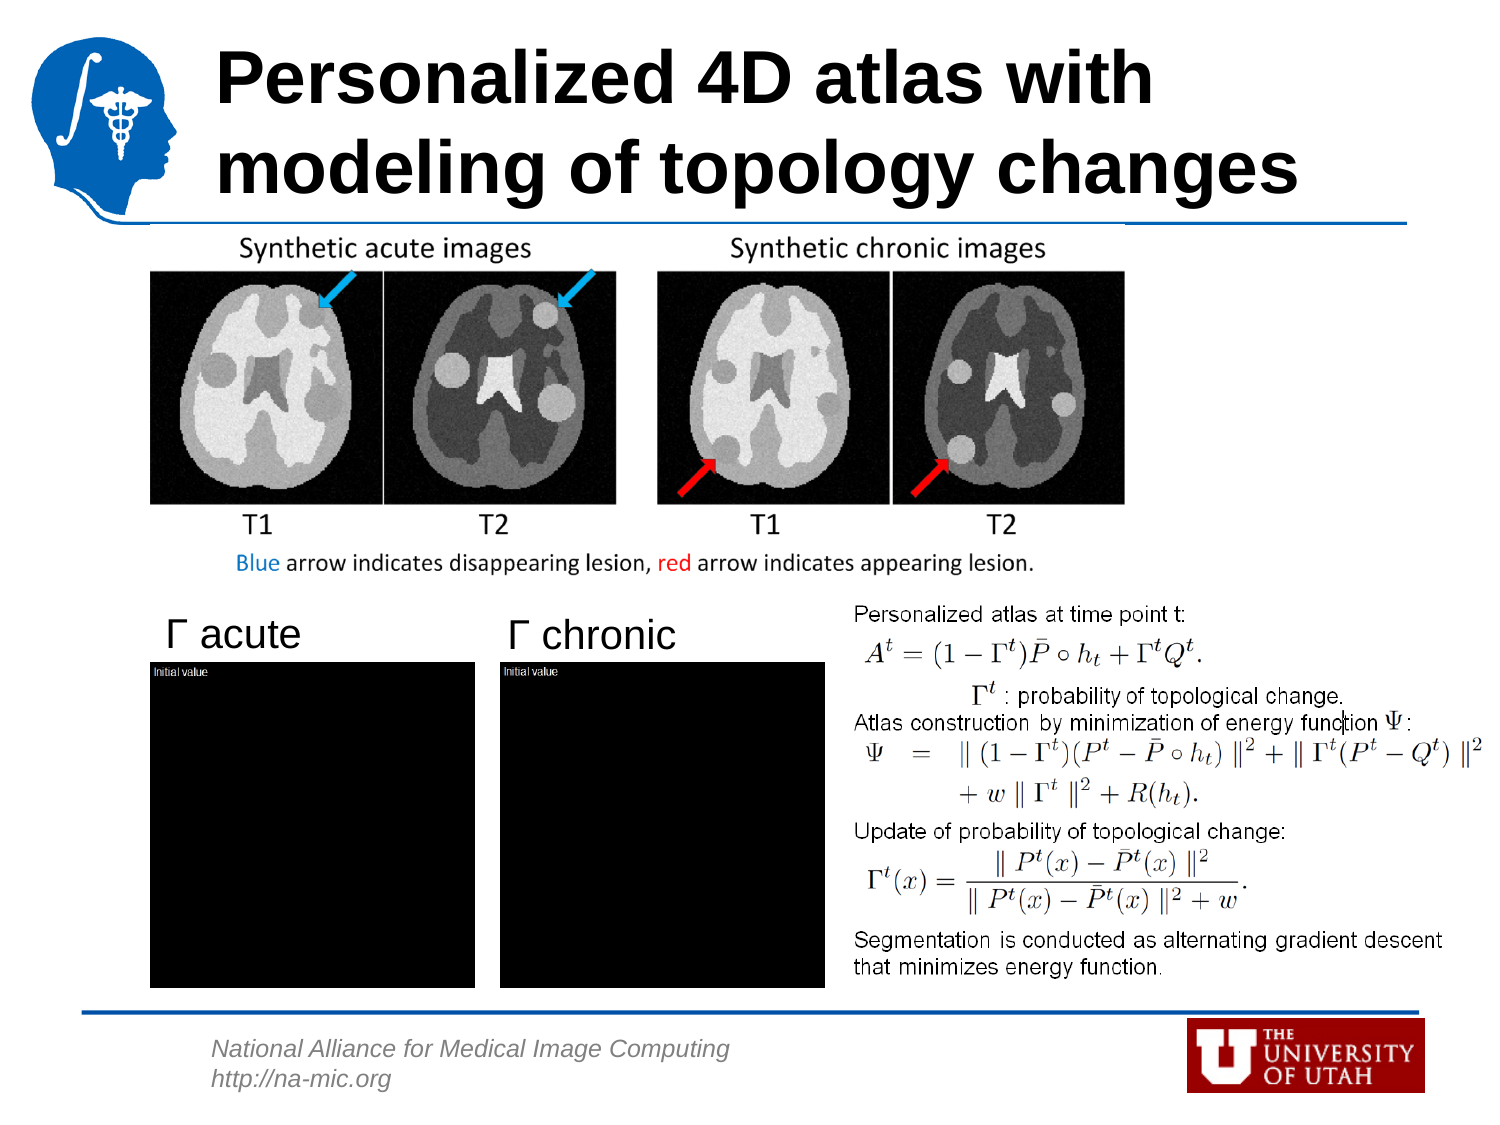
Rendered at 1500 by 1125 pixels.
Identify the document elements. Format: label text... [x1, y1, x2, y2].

text_box Γ acute [150, 599, 318, 660]
picture [149, 662, 476, 988]
text_box Γ chronic [492, 600, 692, 665]
title Personalized 4D atlas with modeling of topology changes [200, 25, 1388, 213]
picture [849, 591, 1485, 988]
picture [499, 662, 826, 988]
picture [31, 37, 1407, 578]
picture [1187, 1018, 1425, 1093]
